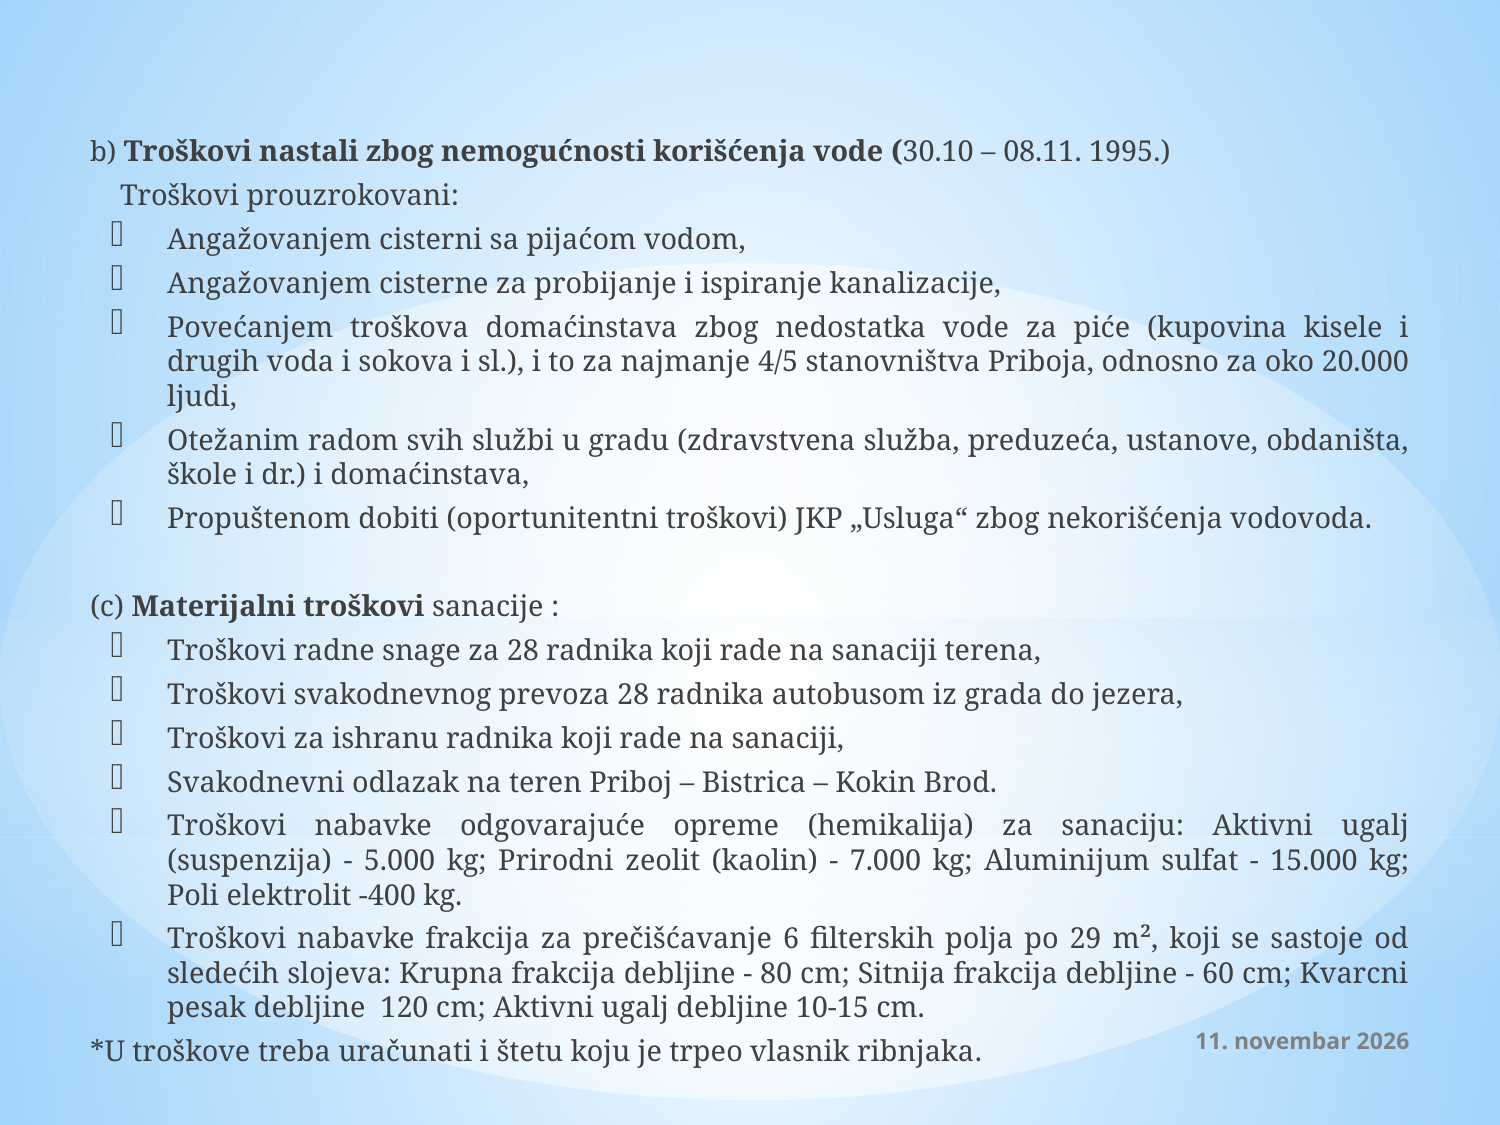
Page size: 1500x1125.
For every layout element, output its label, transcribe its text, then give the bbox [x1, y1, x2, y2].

list b) Troškovi nastali zbog nemogućnosti korišćenja vode (30.10 – 08.11. 1995.) Troškovi prouzrokovani: Angažovanjem cisterni sa pijaćom vodom, Angažovanjem cisterne za probijanje i ispiranje kanalizacije, Povećanjem troškova domaćinstava zbog nedostatka vode za piće (kupovina kisele i drugih voda i sokova i sl.), i to za najmanje 4/5 stanovništva Priboja, odnosno za oko 20.000 ljudi, Otežanim radom svih službi u gradu (zdravstvena služba, preduzeća, ustanove, obdaništa, škole i dr.) i domaćinstava, Propuštenom dobiti (oportunitentni troškovi) JKP „Usluga“ zbog nekorišćenja vodovoda. (c) Materijalni troškovi sanacije : Troškovi radne snage za 28 radnika koji rade na sanaciji terena, Troškovi svakodnevnog prevoza 28 radnika autobusom iz grada do jezera, Troškovi za ishranu radnika koji rade na sanaciji, Svakodnevni odlazak na teren Priboj – Bistrica – Kokin Brod. Troškovi nabavke odgovarajuće opreme (hemikalija) za sanaciju: Aktivni ugalj (suspenzija) - 5.000 kg; Prirodni zeolit (kaolin) - 7.000 kg; Aluminijum sulfat - 15.000 kg; Poli elektrolit -400 kg. Troškovi nabavke frakcija za prečišćavanje 6 filterskih polja po 29 m², koji se sastoje od sledećih slojeva: Krupna frakcija debljine - 80 cm; Sitnija frakcija debljine - 60 cm; Kvarcni pesak debljine 120 cm; Aktivni ugalj debljine 10-15 cm. *U troškove treba uračunati i štetu koju je trpeo vlasnik ribnjaka. [75, 125, 1425, 1075]
